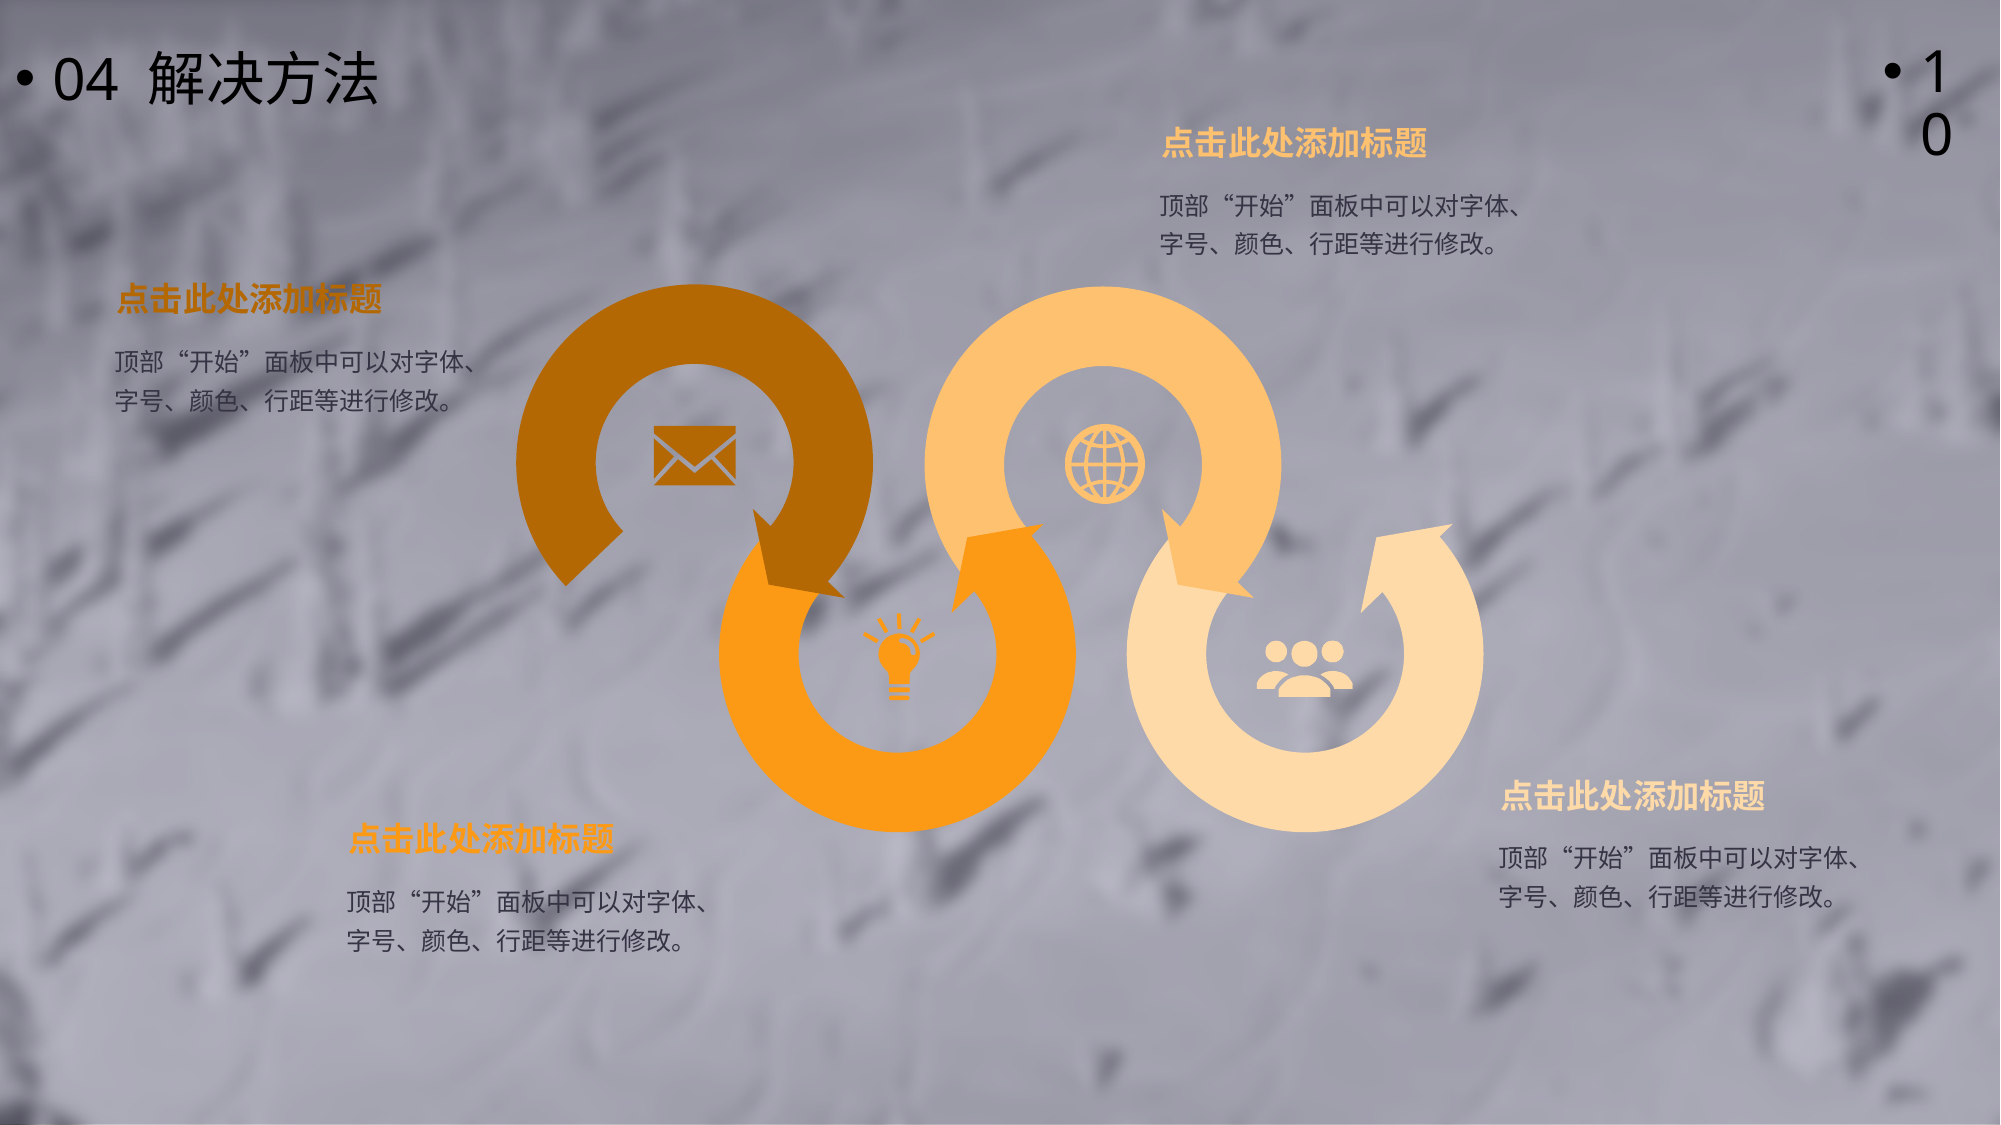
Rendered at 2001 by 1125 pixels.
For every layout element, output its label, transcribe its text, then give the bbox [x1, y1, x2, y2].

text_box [99, 259, 491, 424]
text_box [516, 284, 1484, 833]
list 04 解决方法 [0, 42, 869, 130]
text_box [331, 799, 723, 965]
list 10 [1867, 35, 2000, 137]
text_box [1483, 755, 1875, 921]
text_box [1145, 102, 1536, 268]
